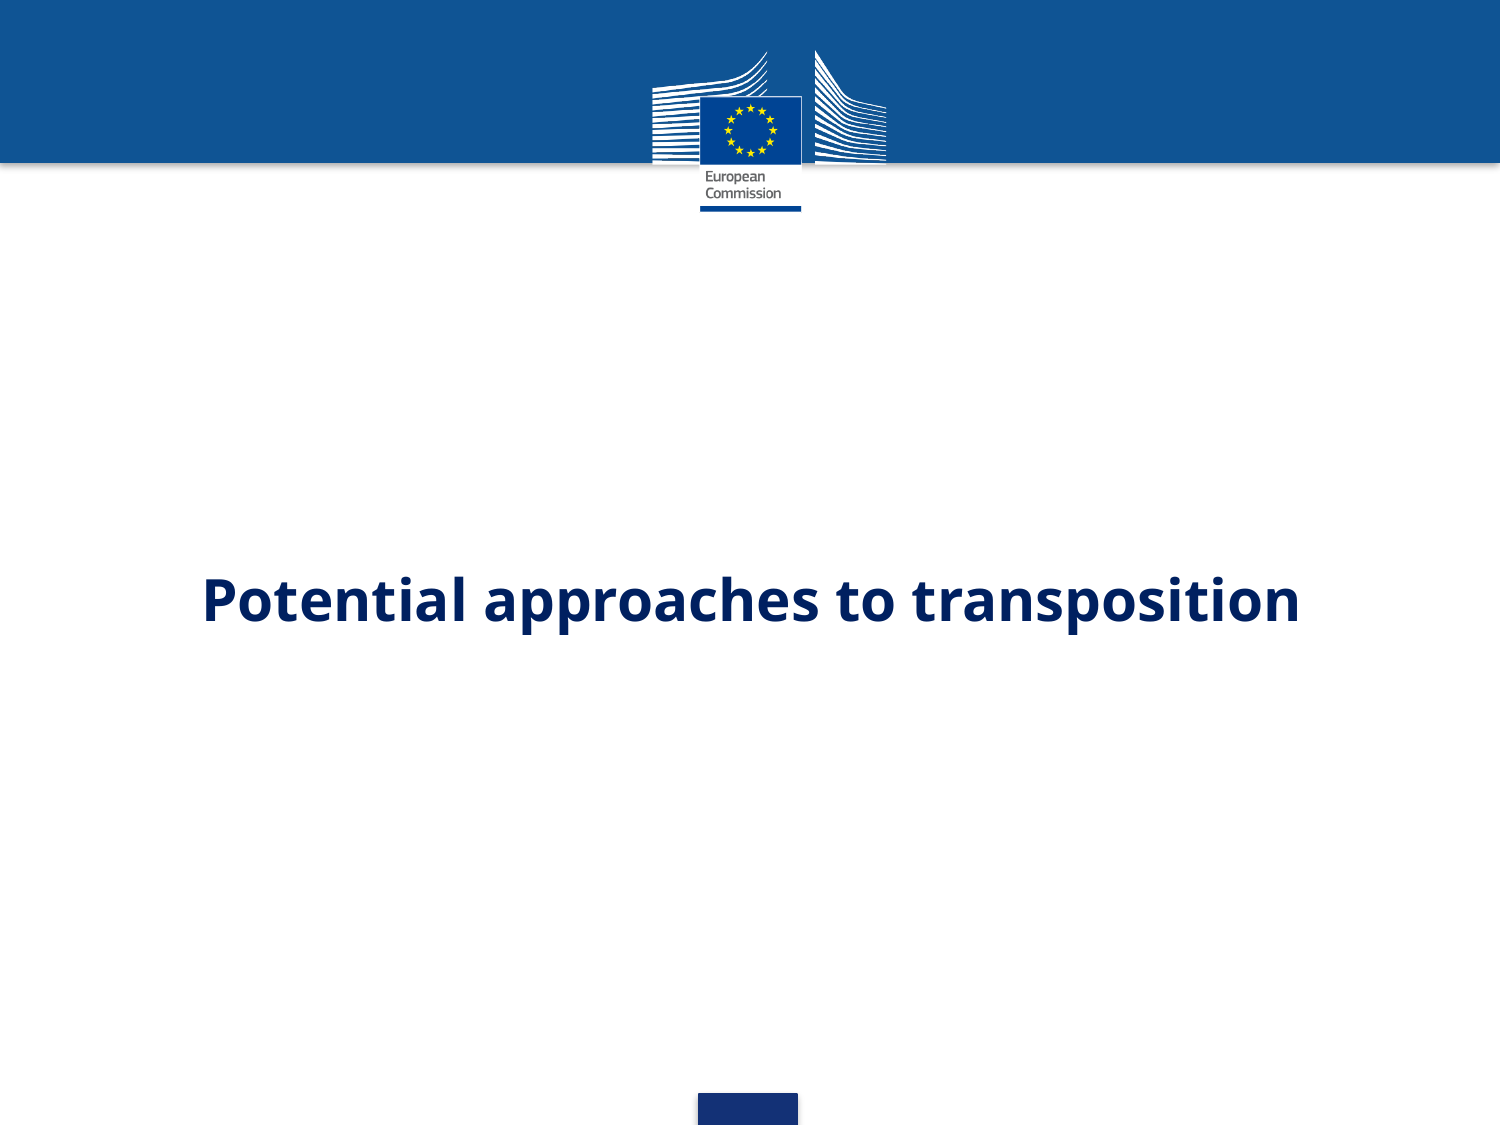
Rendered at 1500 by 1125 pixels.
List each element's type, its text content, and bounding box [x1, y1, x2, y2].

title Potential approaches to transposition [76, 444, 1427, 752]
